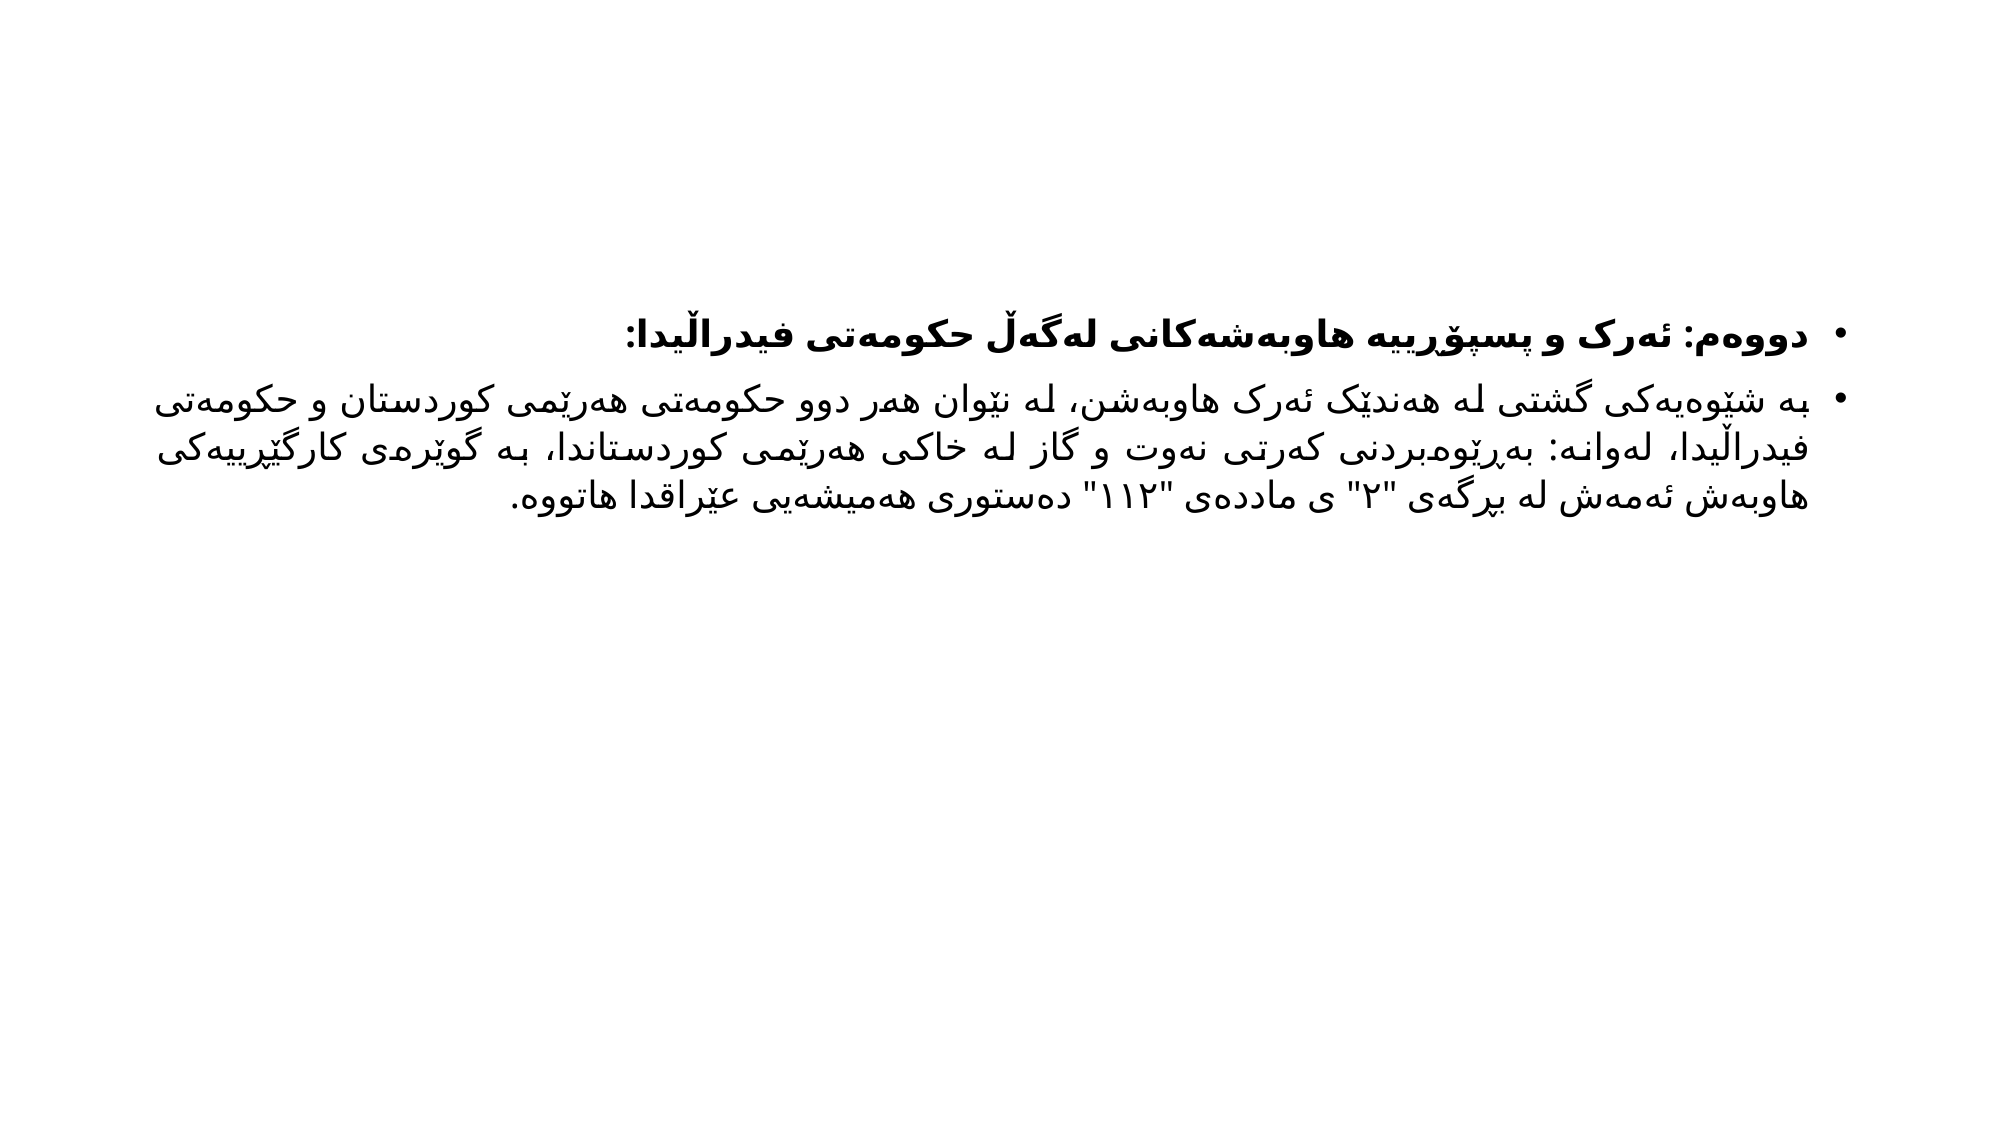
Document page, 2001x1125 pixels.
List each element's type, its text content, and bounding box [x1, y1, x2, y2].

list دووەم: ئەرک و پسپۆڕییە هاوبەشەکانی لەگەڵ حکومەتی فیدراڵیدا: بە شێوەیەکی گشتی لە هەندێک ئەرک هاوبەشن، لە نێوان هەر دوو حکومەتی هەرێمی کوردستان و حکومەتی فیدراڵیدا، لەوانە: بەڕێوەبردنی کەرتی نەوت و گاز لە خاکی هەرێمی کوردستاندا، بە گوێرەی کارگێڕییەکی هاوبەش ئەمەش لە بڕگەی "٢" ی ماددەی "١١٢" دەستوری هەمیشەیی عێراقدا هاتووە. [137, 299, 1863, 1014]
